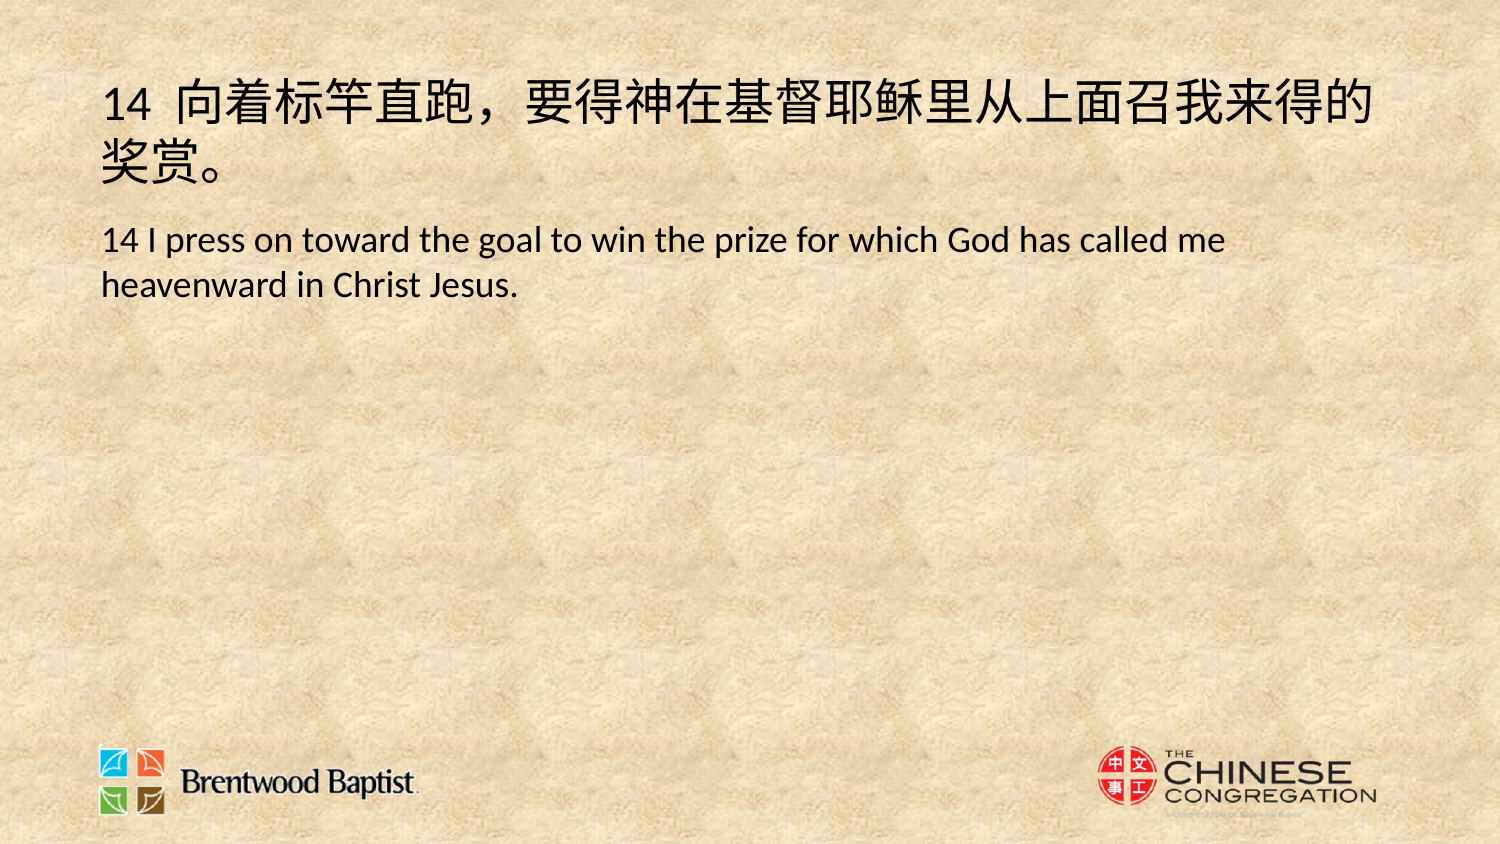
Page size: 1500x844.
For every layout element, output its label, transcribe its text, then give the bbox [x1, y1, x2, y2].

picture [0, 0, 1500, 844]
text_box 14 向着标竿直跑，要得神在基督耶稣里从上面召我来得的奖赏。 14 I press on toward the goal to win the prize for which God has called me heavenward in Christ Jesus. [85, 62, 1407, 358]
